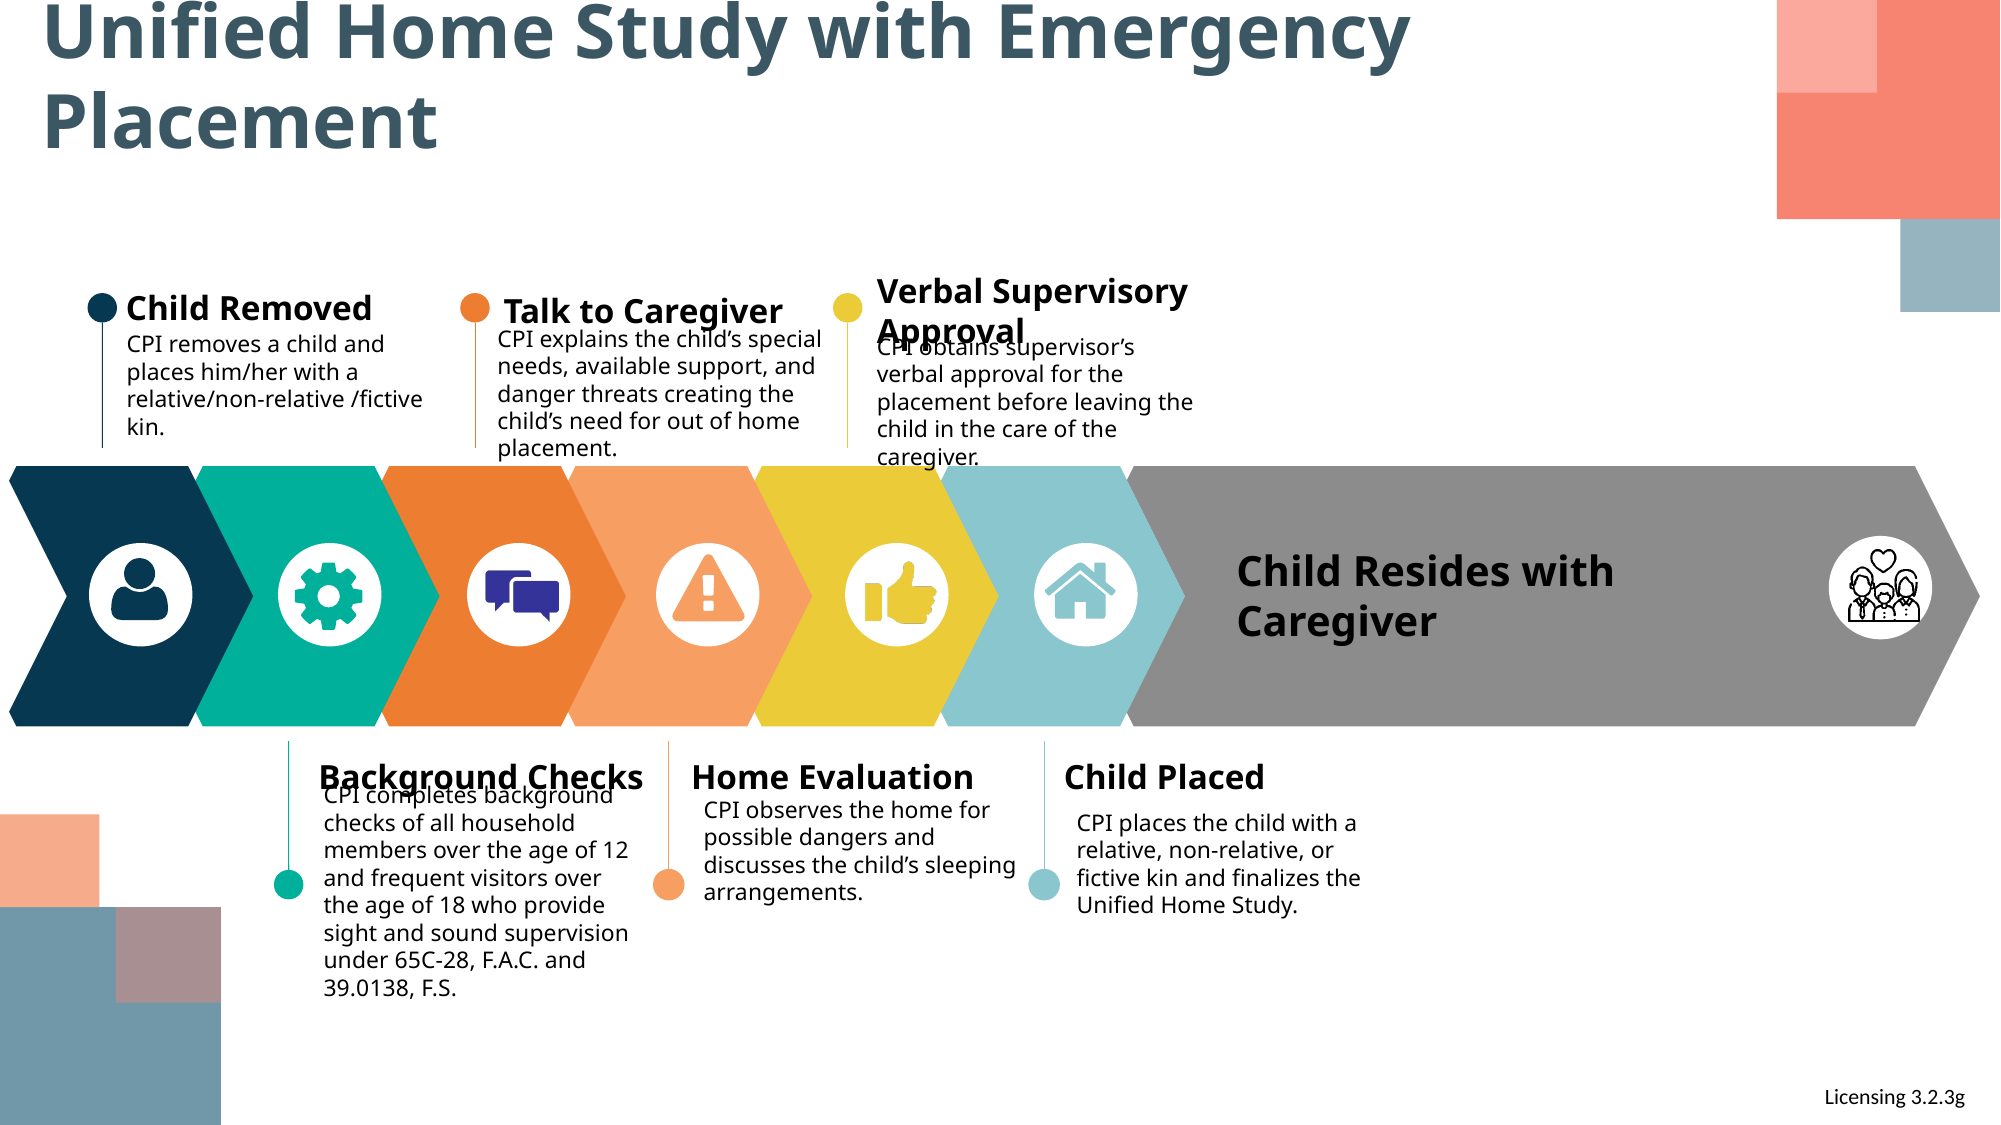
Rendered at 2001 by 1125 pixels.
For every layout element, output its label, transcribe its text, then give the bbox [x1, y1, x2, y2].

text_box [831, 291, 864, 324]
text_box [196, 465, 441, 728]
text_box Talk to Caregiver [503, 282, 806, 316]
text_box [755, 465, 1000, 728]
text_box [293, 561, 364, 631]
text_box [655, 541, 761, 648]
text_box [566, 571, 572, 619]
text_box [86, 291, 119, 324]
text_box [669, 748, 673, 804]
text_box [272, 868, 305, 901]
text_box [87, 541, 194, 648]
text_box [1042, 868, 1060, 901]
text_box Child Placed [1063, 748, 1329, 804]
text_box [459, 291, 491, 324]
text_box Child Resides with Caregiver [1236, 537, 1792, 653]
text_box [844, 559, 858, 631]
text_box Home Evaluation [690, 748, 1031, 804]
picture [1847, 549, 1920, 622]
text_box Background Checks [318, 748, 668, 804]
text_box [1827, 534, 1934, 641]
text_box CPI observes the home for possible dangers and discusses the child’s sleeping arrangements. [703, 787, 1042, 913]
text_box Verbal Supervisory Approval [876, 263, 1329, 358]
text_box [7, 465, 255, 728]
picture [858, 550, 943, 635]
text_box [1127, 465, 1982, 728]
text_box CPI places the child with a relative, non-relative, or fictive kin and finalizes the Unified Home Study. [1076, 800, 1370, 926]
text_box Child Removed [125, 279, 453, 334]
picture [478, 552, 566, 640]
text_box [862, 635, 931, 648]
text_box [943, 569, 950, 621]
text_box [276, 541, 383, 648]
text_box CPI removes a child and places him/her with a relative/non-relative /fictive kin. [126, 322, 453, 448]
text_box Licensing 3.2.3g [1810, 1074, 2000, 1125]
text_box [568, 469, 814, 728]
text_box [382, 465, 628, 728]
text_box [1033, 541, 1139, 648]
text_box [466, 561, 478, 629]
text_box [491, 640, 546, 648]
text_box [671, 553, 746, 623]
text_box CPI explains the child’s special needs, available support, and danger threats creating the child’s need for out of home placement. [497, 316, 841, 469]
text_box [487, 541, 550, 552]
text_box [941, 477, 1187, 728]
text_box [110, 557, 170, 622]
title Unified Home Study with Emergency Placement [26, 22, 1699, 125]
text_box CPI obtains supervisor’s verbal approval for the placement before leaving the child in the care of the caregiver. [876, 325, 1203, 477]
text_box [868, 541, 925, 550]
text_box [652, 868, 685, 901]
text_box CPI completes background checks of all household members over the age of 12 and frequent visitors over the age of 18 who provide sight and sound supervision under 65C-28, F.A.C. and 39.0138, F.S. [323, 773, 634, 1009]
text_box [1043, 561, 1117, 620]
